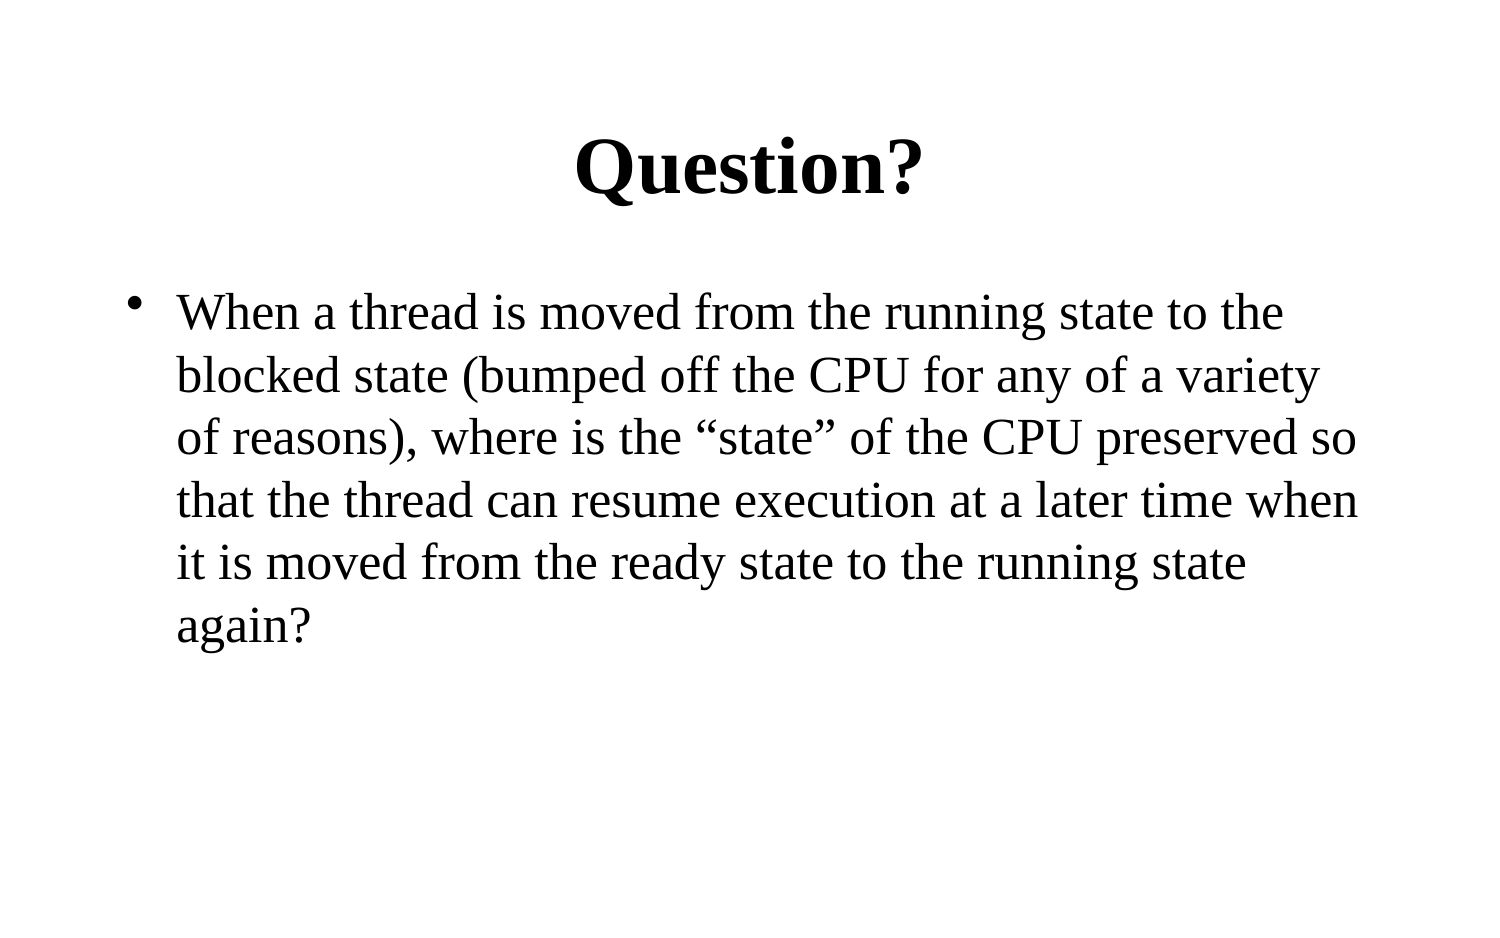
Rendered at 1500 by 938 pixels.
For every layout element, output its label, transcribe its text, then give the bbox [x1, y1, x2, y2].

title Question? [112, 82, 1388, 240]
list When a thread is moved from the running state to the blocked state (bumped off the CPU for any of a variety of reasons), where is the “state” of the CPU preserved so that the thread can resume execution at a later time when it is moved from the ready state to the running state again? [112, 270, 1388, 834]
